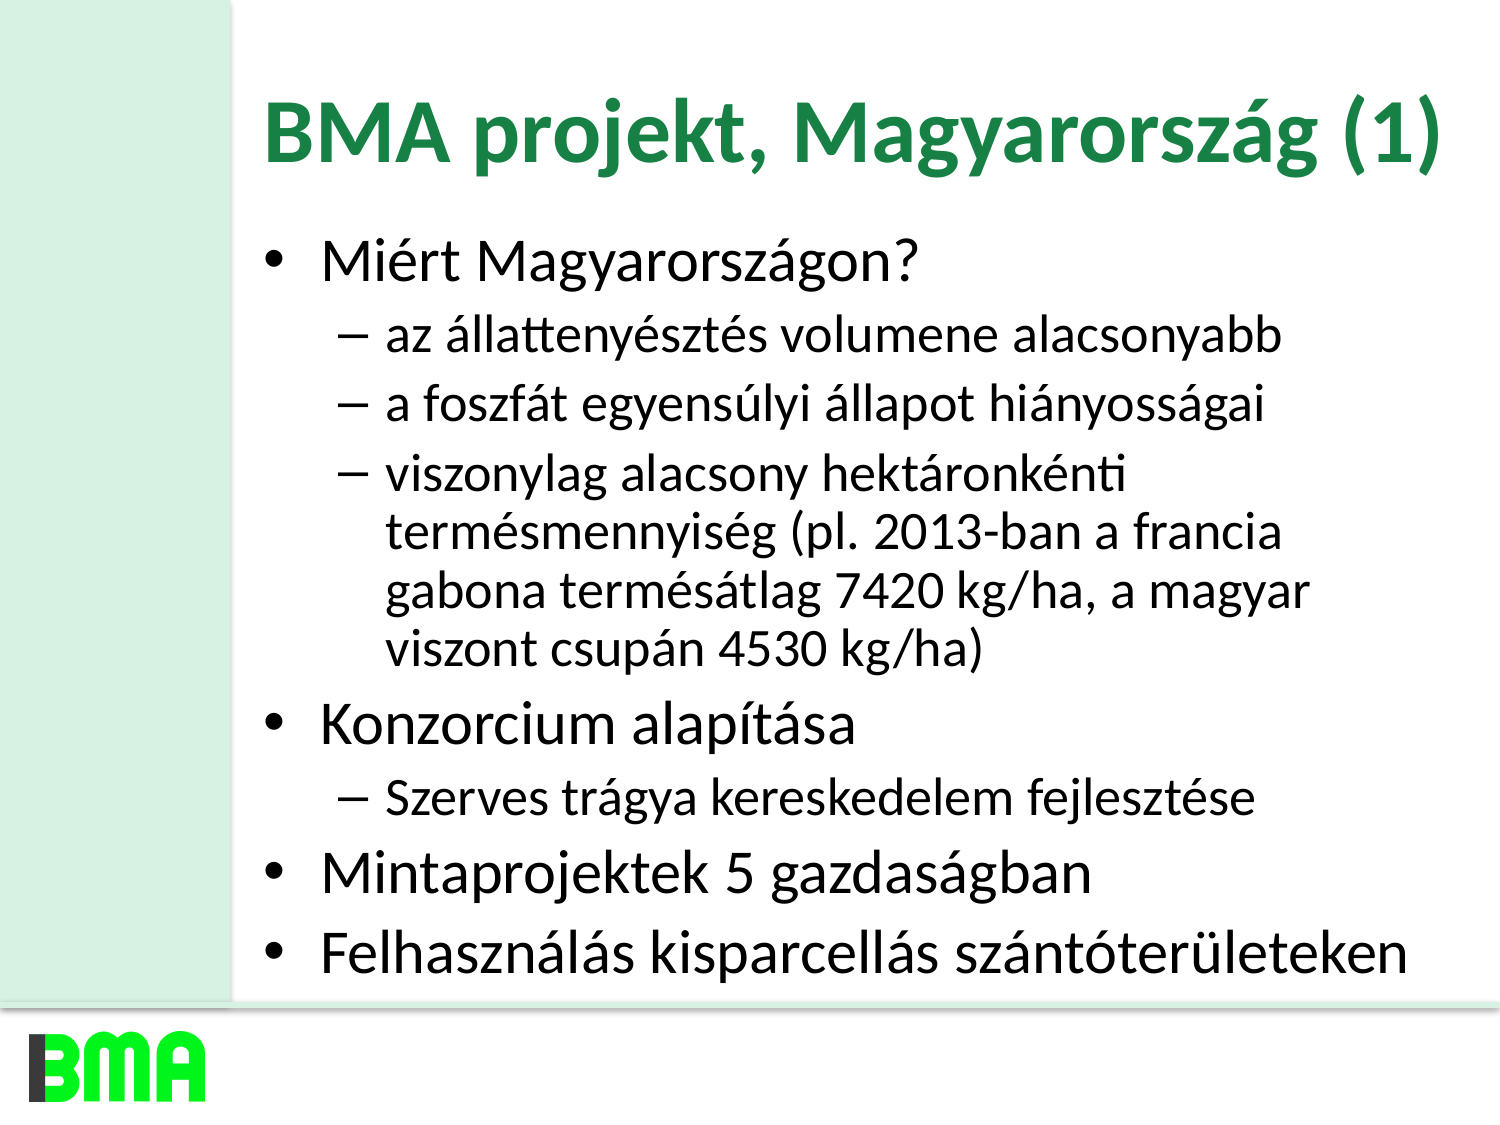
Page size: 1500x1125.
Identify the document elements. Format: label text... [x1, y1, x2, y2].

title BMA projekt, Magyarország (1) [248, 44, 1460, 207]
list Miért Magyarországon? az állattenyésztés volumene alacsonyabb a foszfát egyensúlyi állapot hiányosságai viszonylag alacsony hektáronkénti termésmennyiség (pl. 2013-ban a francia gabona termésátlag 7420 kg/ha, a magyar viszont csupán 4530 kg/ha) Konzorcium alapítása Szerves trágya kereskedelem fejlesztése Mintaprojektek 5 gazdaságban Felhasználás kisparcellás szántóterületeken [248, 219, 1473, 1039]
picture [29, 1031, 205, 1102]
